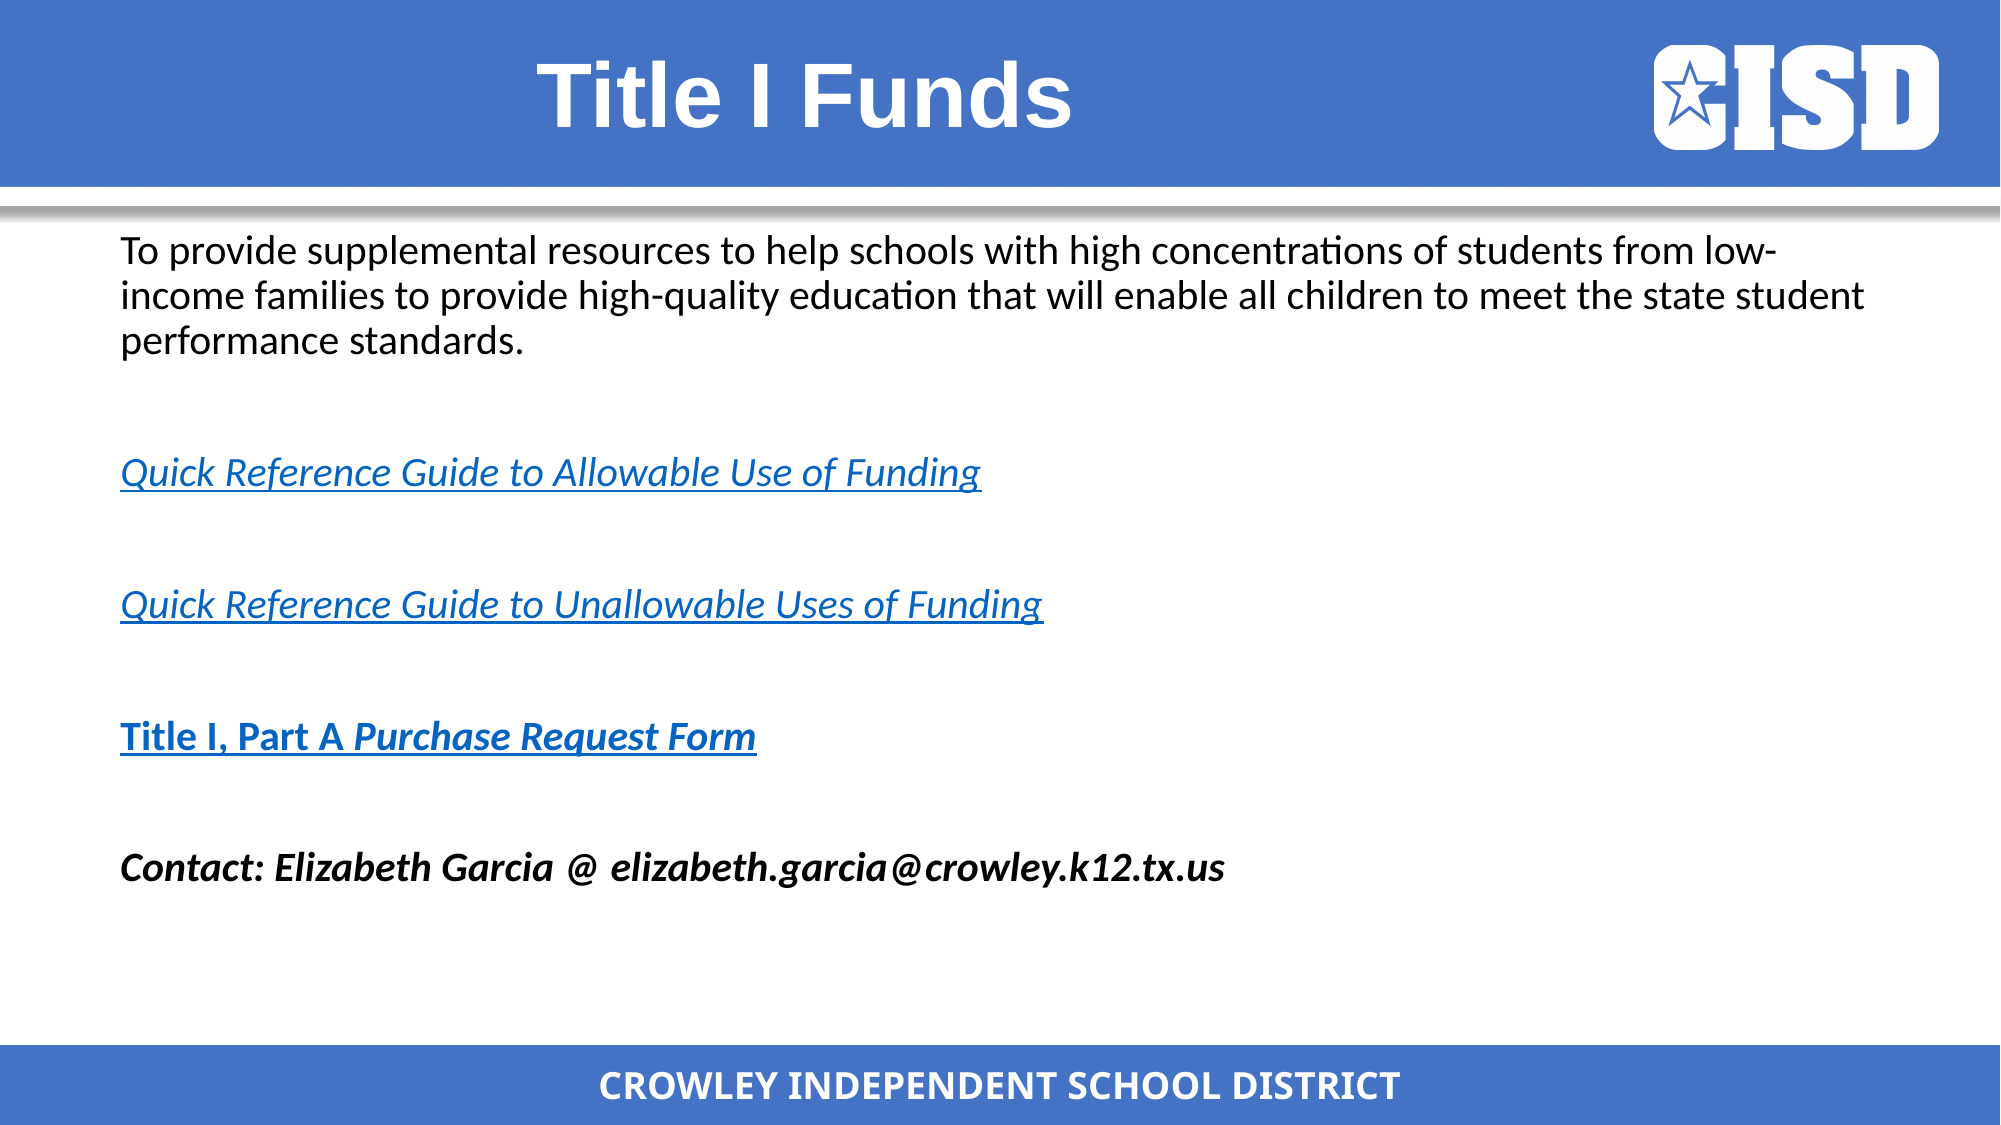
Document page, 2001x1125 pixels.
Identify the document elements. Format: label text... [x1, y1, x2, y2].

picture [1654, 45, 1939, 150]
title Title I Funds [105, 34, 1506, 162]
list To provide supplemental resources to help schools with high concentrations of students from low-income families to provide high-quality education that will enable all children to meet the state student performance standards. Quick Reference Guide to Allowable Use of Funding Quick Reference Guide to Unallowable Uses of Funding Title I, Part A Purchase Request Form Contact: Elizabeth Garcia @ elizabeth.garcia@crowley.k12.tx.us [105, 221, 1892, 1030]
